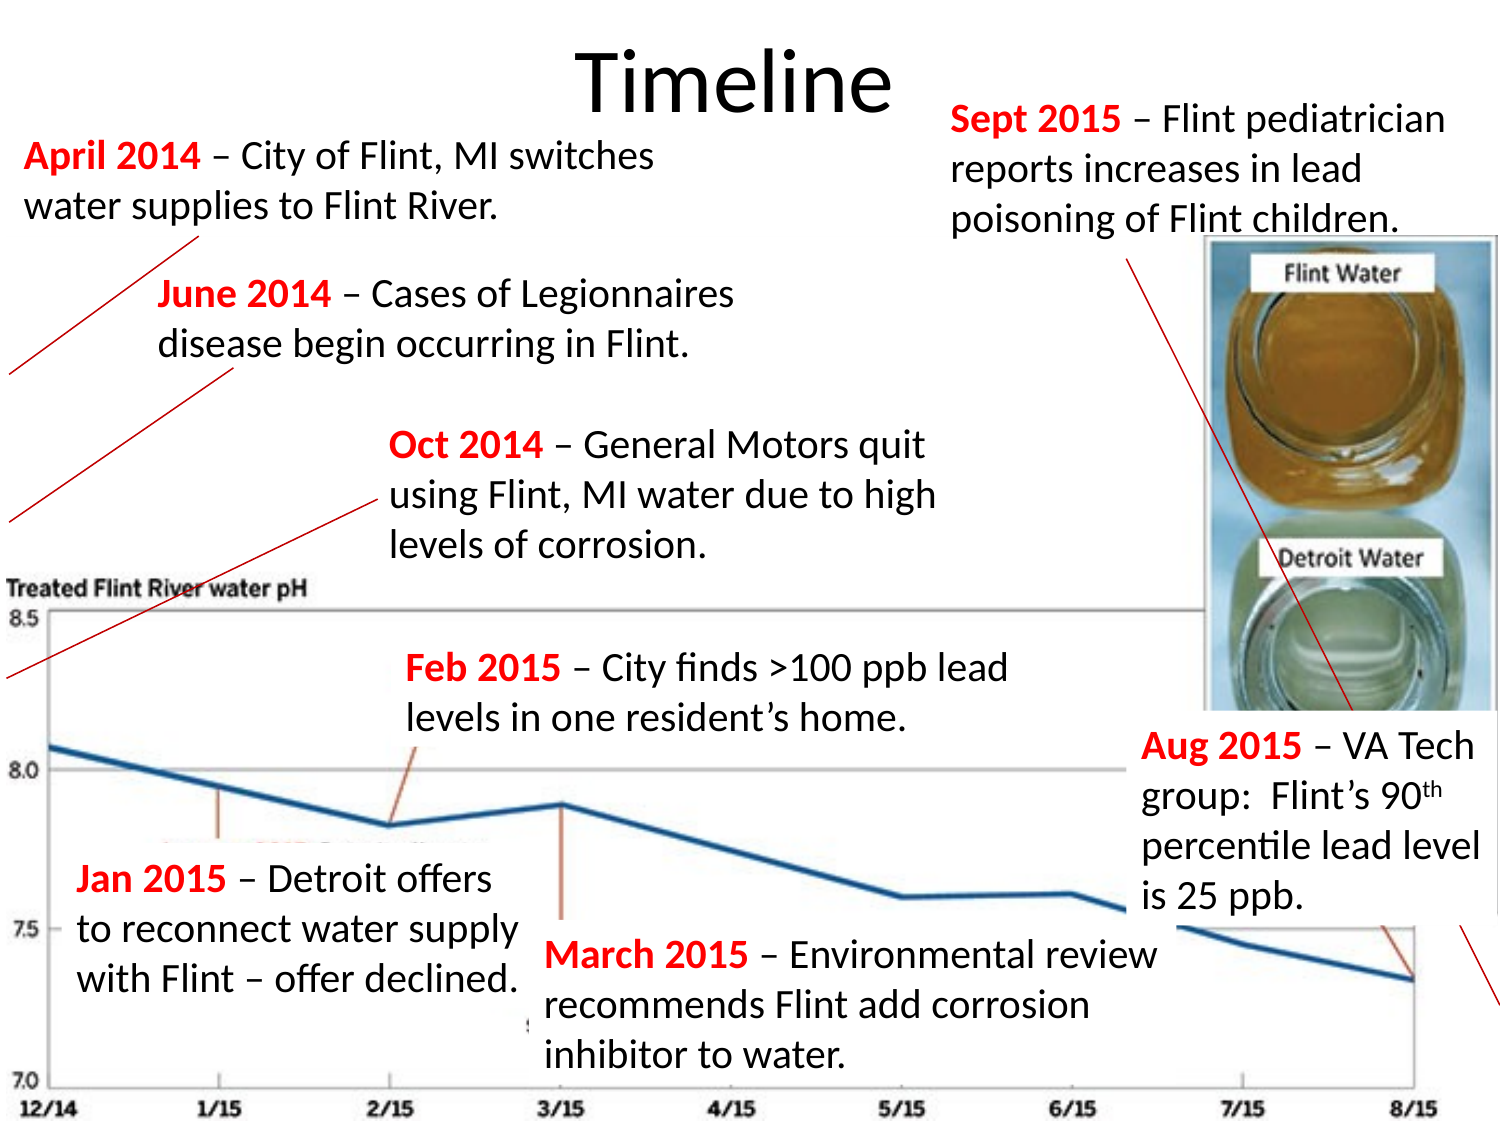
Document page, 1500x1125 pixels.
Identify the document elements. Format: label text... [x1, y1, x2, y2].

text_box April 2014 – City of Flint, MI switches water supplies to Flint River. [9, 120, 773, 234]
title Timeline [0, 3, 1470, 150]
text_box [8, 235, 199, 375]
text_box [6, 498, 378, 679]
text_box Sept 2015 – Flint pediatrician reports increases in lead poisoning of Flint children. [935, 83, 1470, 234]
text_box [1125, 258, 1500, 1006]
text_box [8, 367, 234, 523]
picture [6, 235, 1498, 1122]
